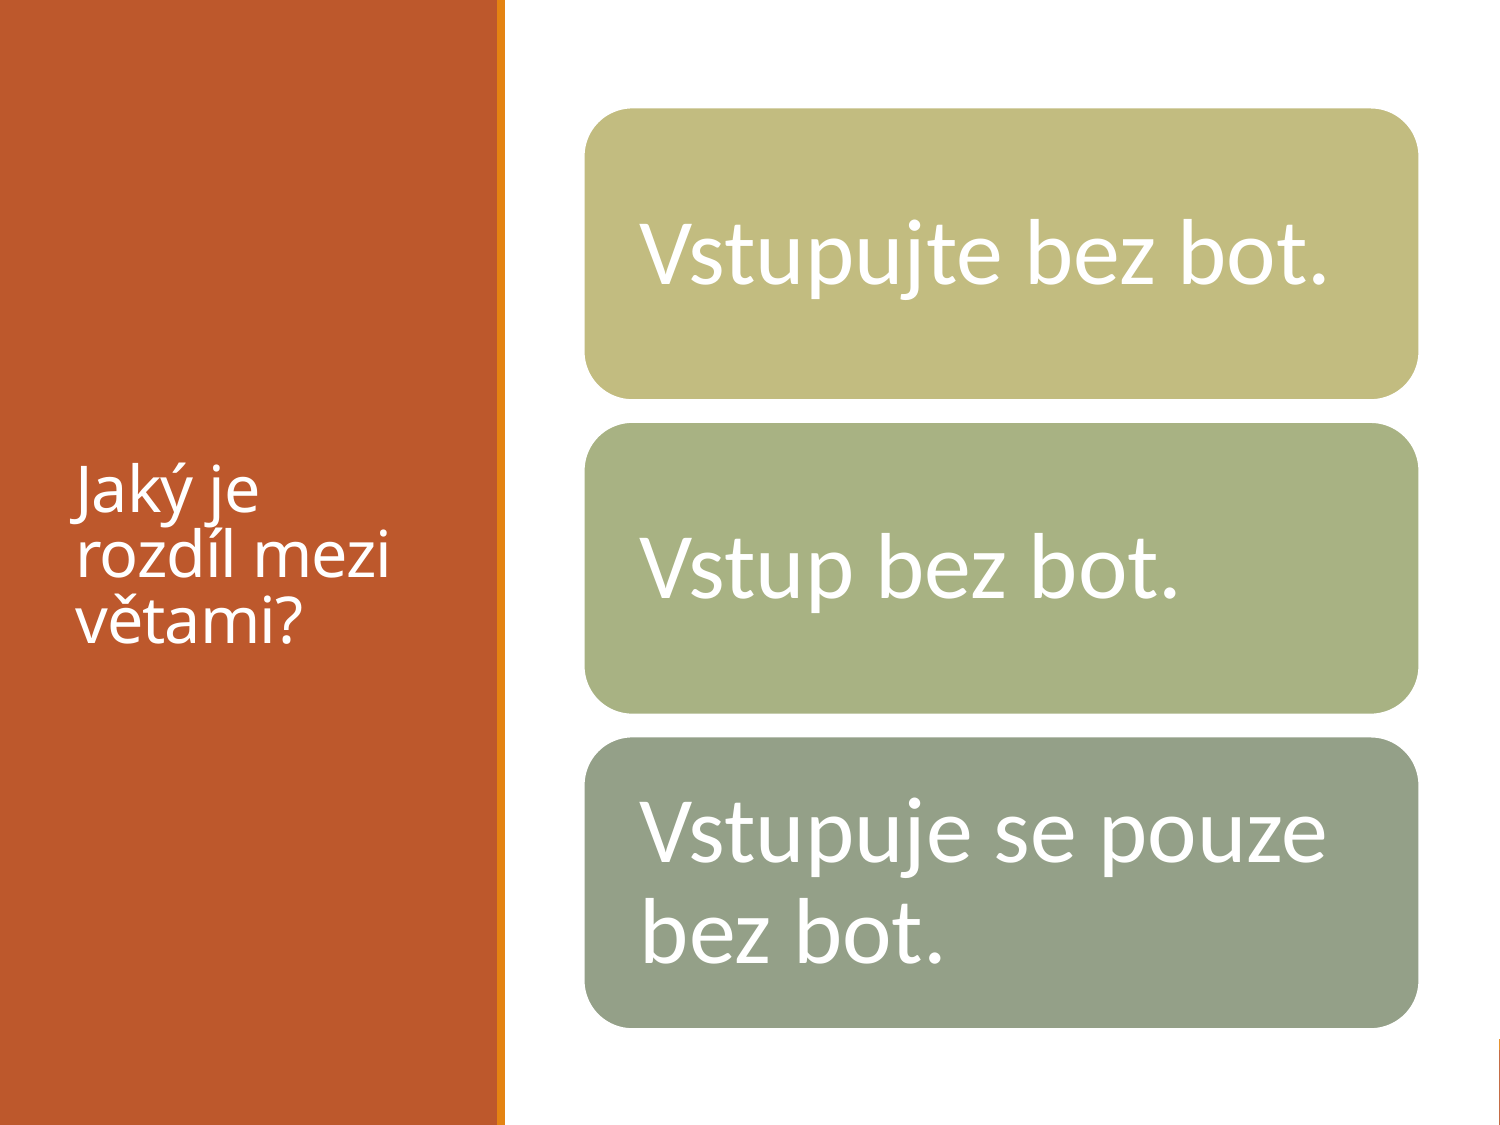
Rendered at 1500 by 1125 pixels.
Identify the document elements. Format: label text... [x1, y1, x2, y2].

title Jaký je rozdíl mezi větami? [60, 84, 441, 1032]
text_box [506, 0, 1500, 1125]
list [582, 104, 1421, 1033]
text_box [0, 0, 496, 1125]
text_box [496, 0, 506, 1125]
